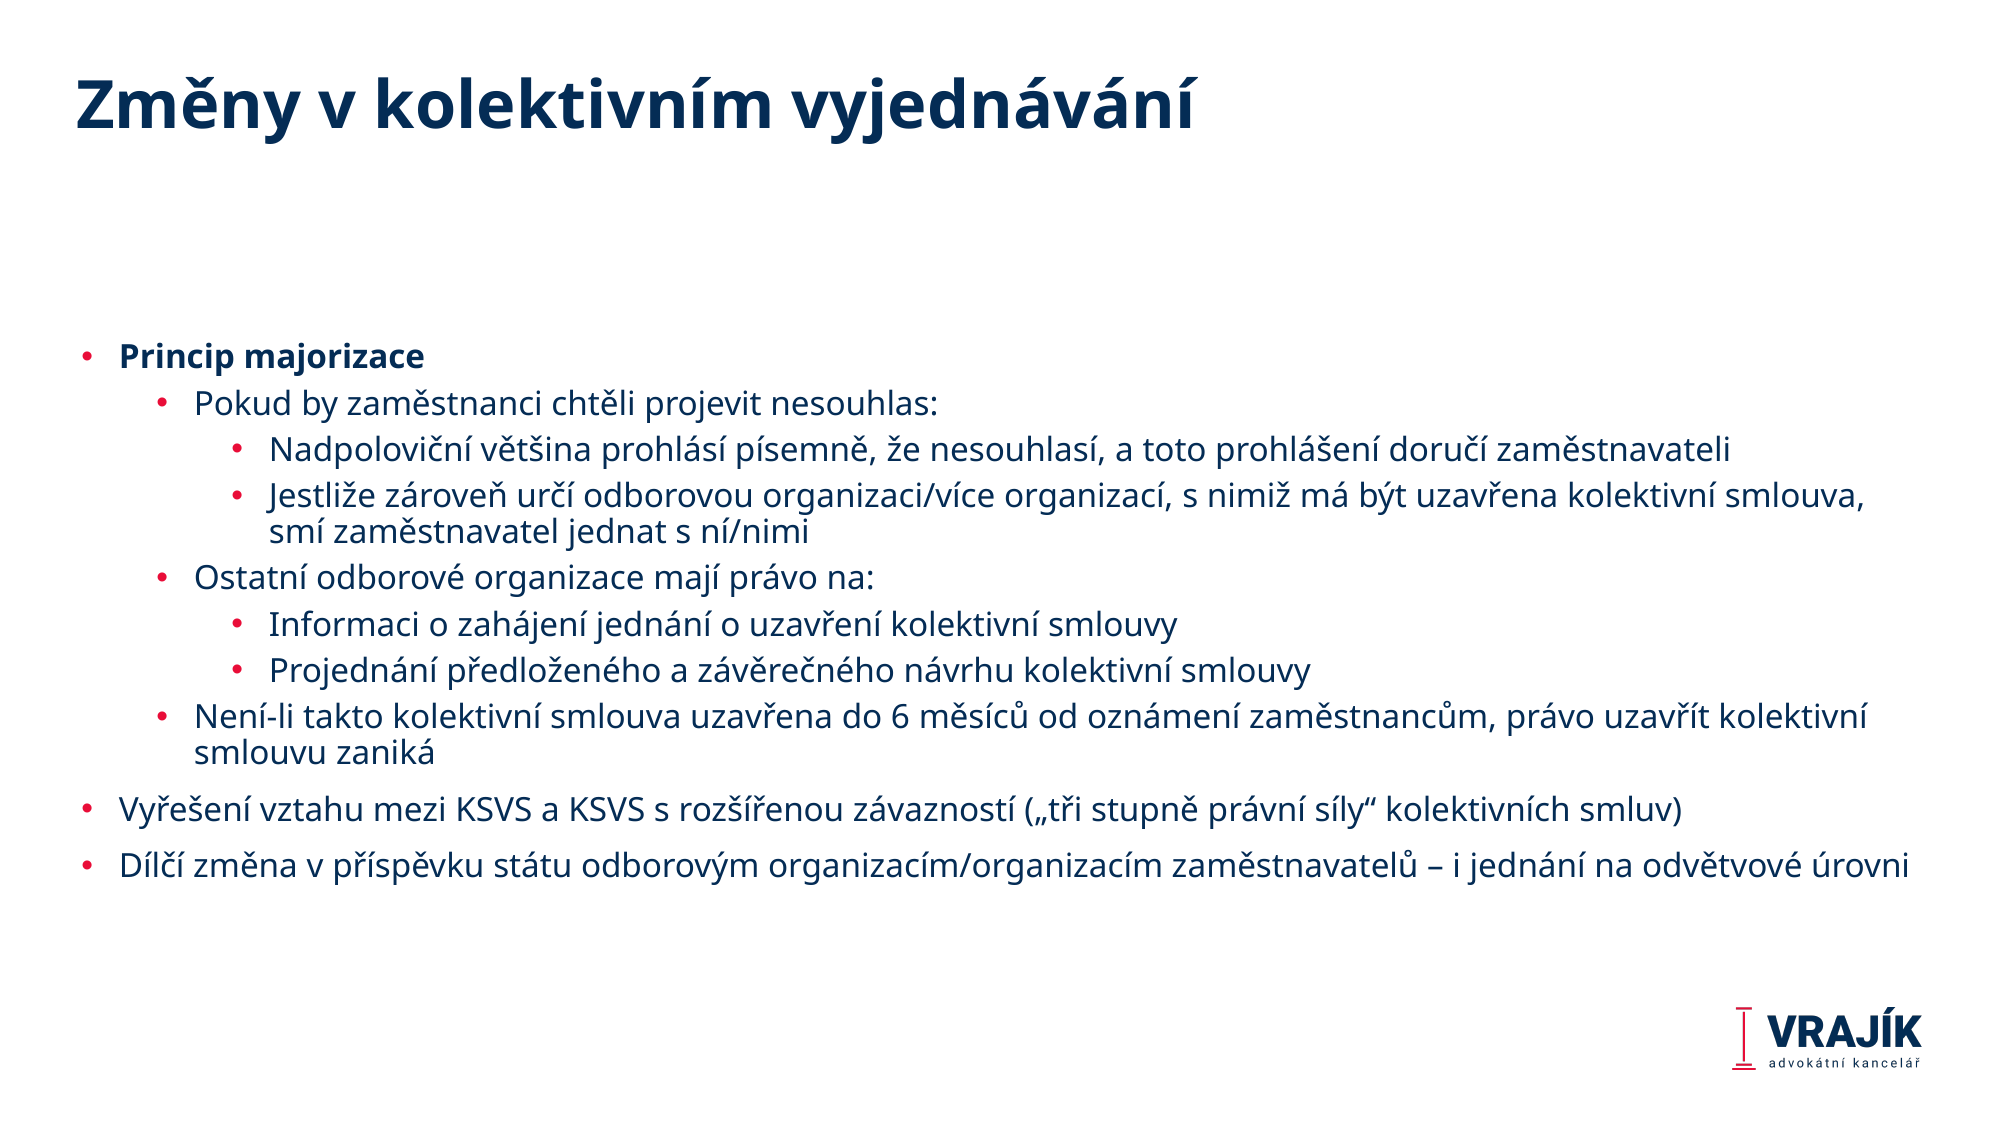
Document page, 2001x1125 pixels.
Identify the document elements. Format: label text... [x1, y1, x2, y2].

title Změny v kolektivním vyjednávání [76, 71, 1922, 145]
picture [1732, 1007, 1922, 1070]
list Princip majorizace Pokud by zaměstnanci chtěli projevit nesouhlas: Nadpoloviční většina prohlásí písemně, že nesouhlasí, a toto prohlášení doručí zaměstnavateli Jestliže zároveň určí odborovou organizaci/více organizací, s nimiž má být uzavřena kolektivní smlouva, smí zaměstnavatel jednat s ní/nimi Ostatní odborové organizace mají právo na: Informaci o zahájení jednání o uzavření kolektivní smlouvy Projednání předloženého a závěrečného návrhu kolektivní smlouvy Není-li takto kolektivní smlouva uzavřena do 6 měsíců od oznámení zaměstnancům, právo uzavřít kolektivní smlouvu zaniká Vyřešení vztahu mezi KSVS a KSVS s rozšířenou závazností („tři stupně právní síly“ kolektivních smluv) Dílčí změna v příspěvku státu odborovým organizacím/organizacím zaměstnavatelů – i jednání na odvětvové úrovni [81, 340, 1922, 1000]
